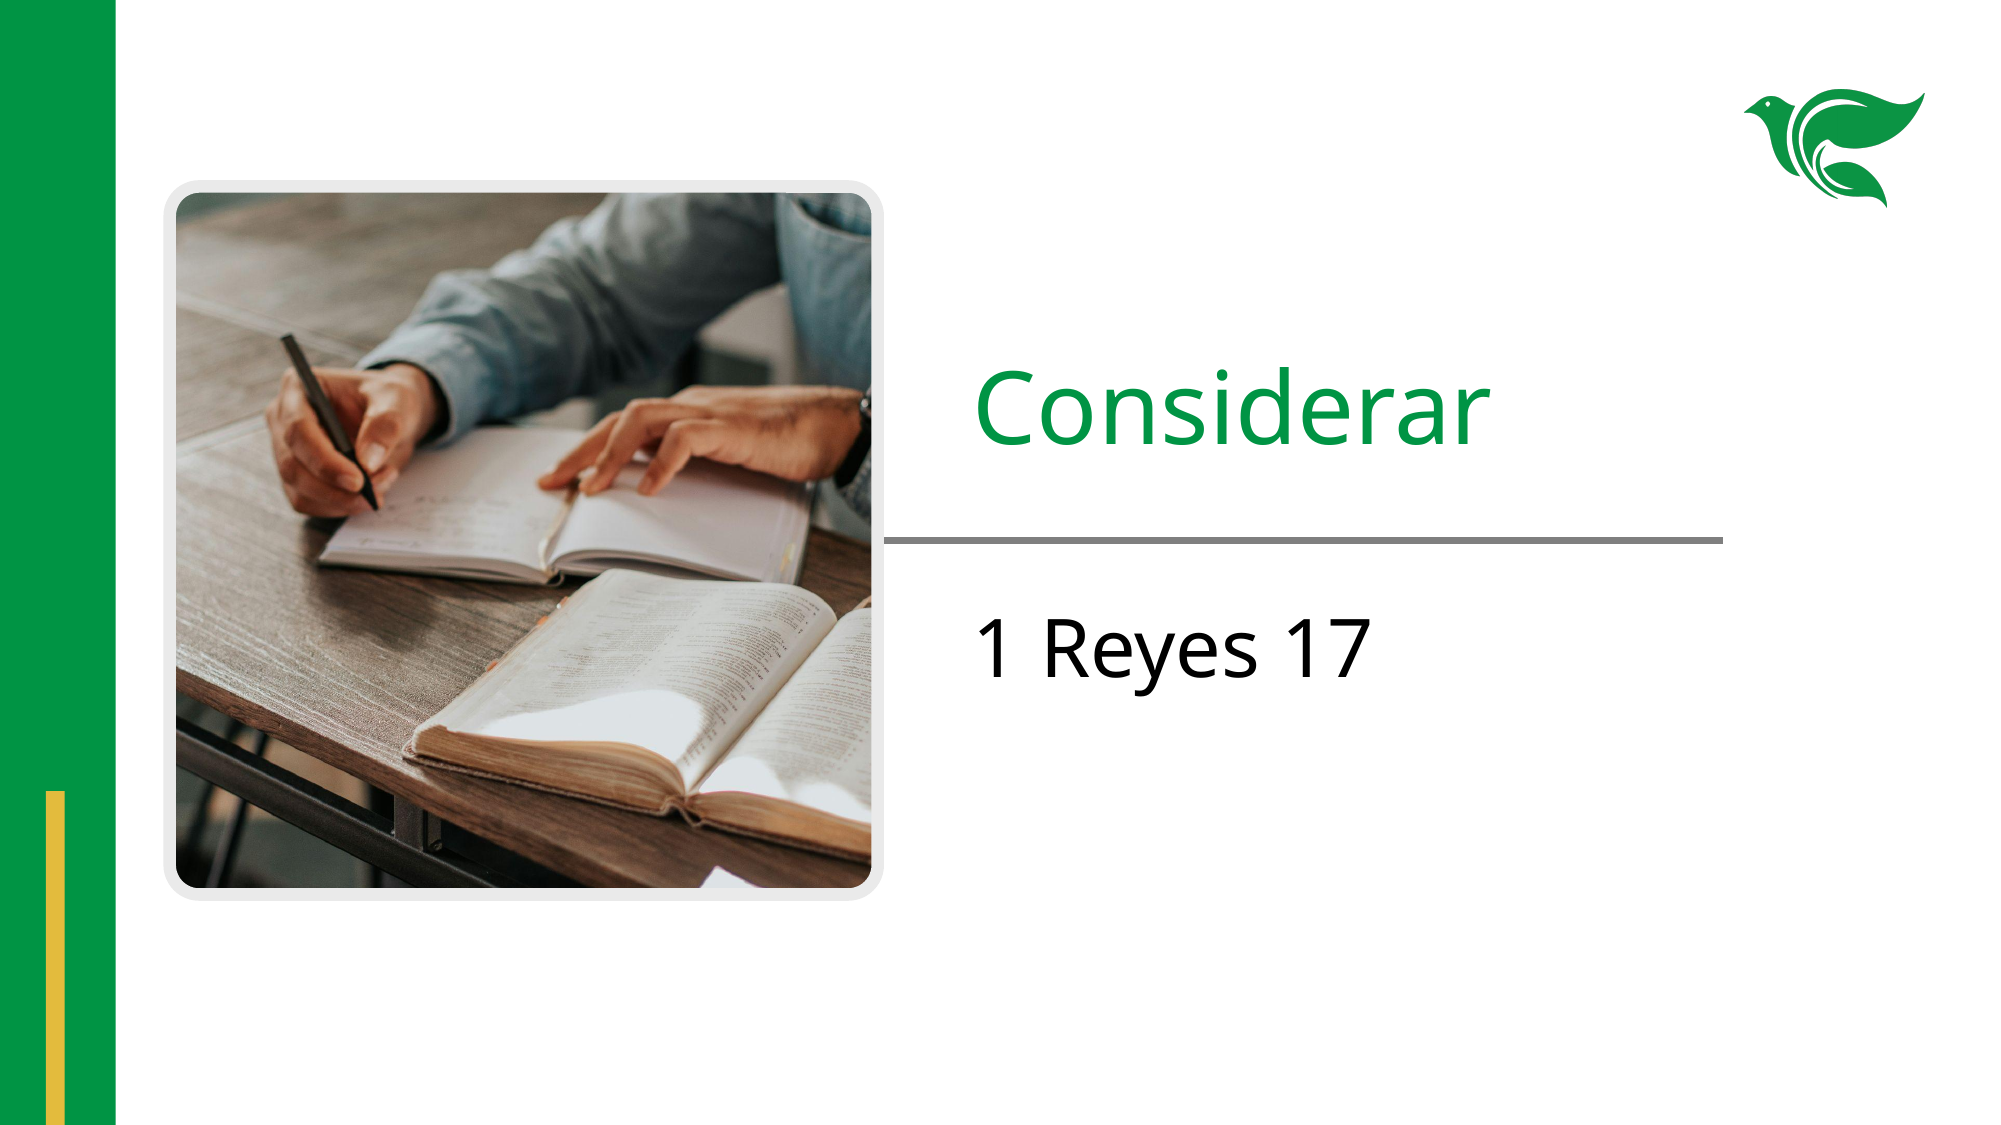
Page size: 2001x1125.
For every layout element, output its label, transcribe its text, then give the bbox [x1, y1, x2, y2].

text_box [45, 791, 65, 1125]
text_box [0, 0, 116, 1125]
picture [169, 186, 878, 895]
text_box Considerar [957, 336, 1857, 473]
picture [1722, 47, 1953, 240]
text_box 1 Reyes 17 [957, 589, 1755, 702]
